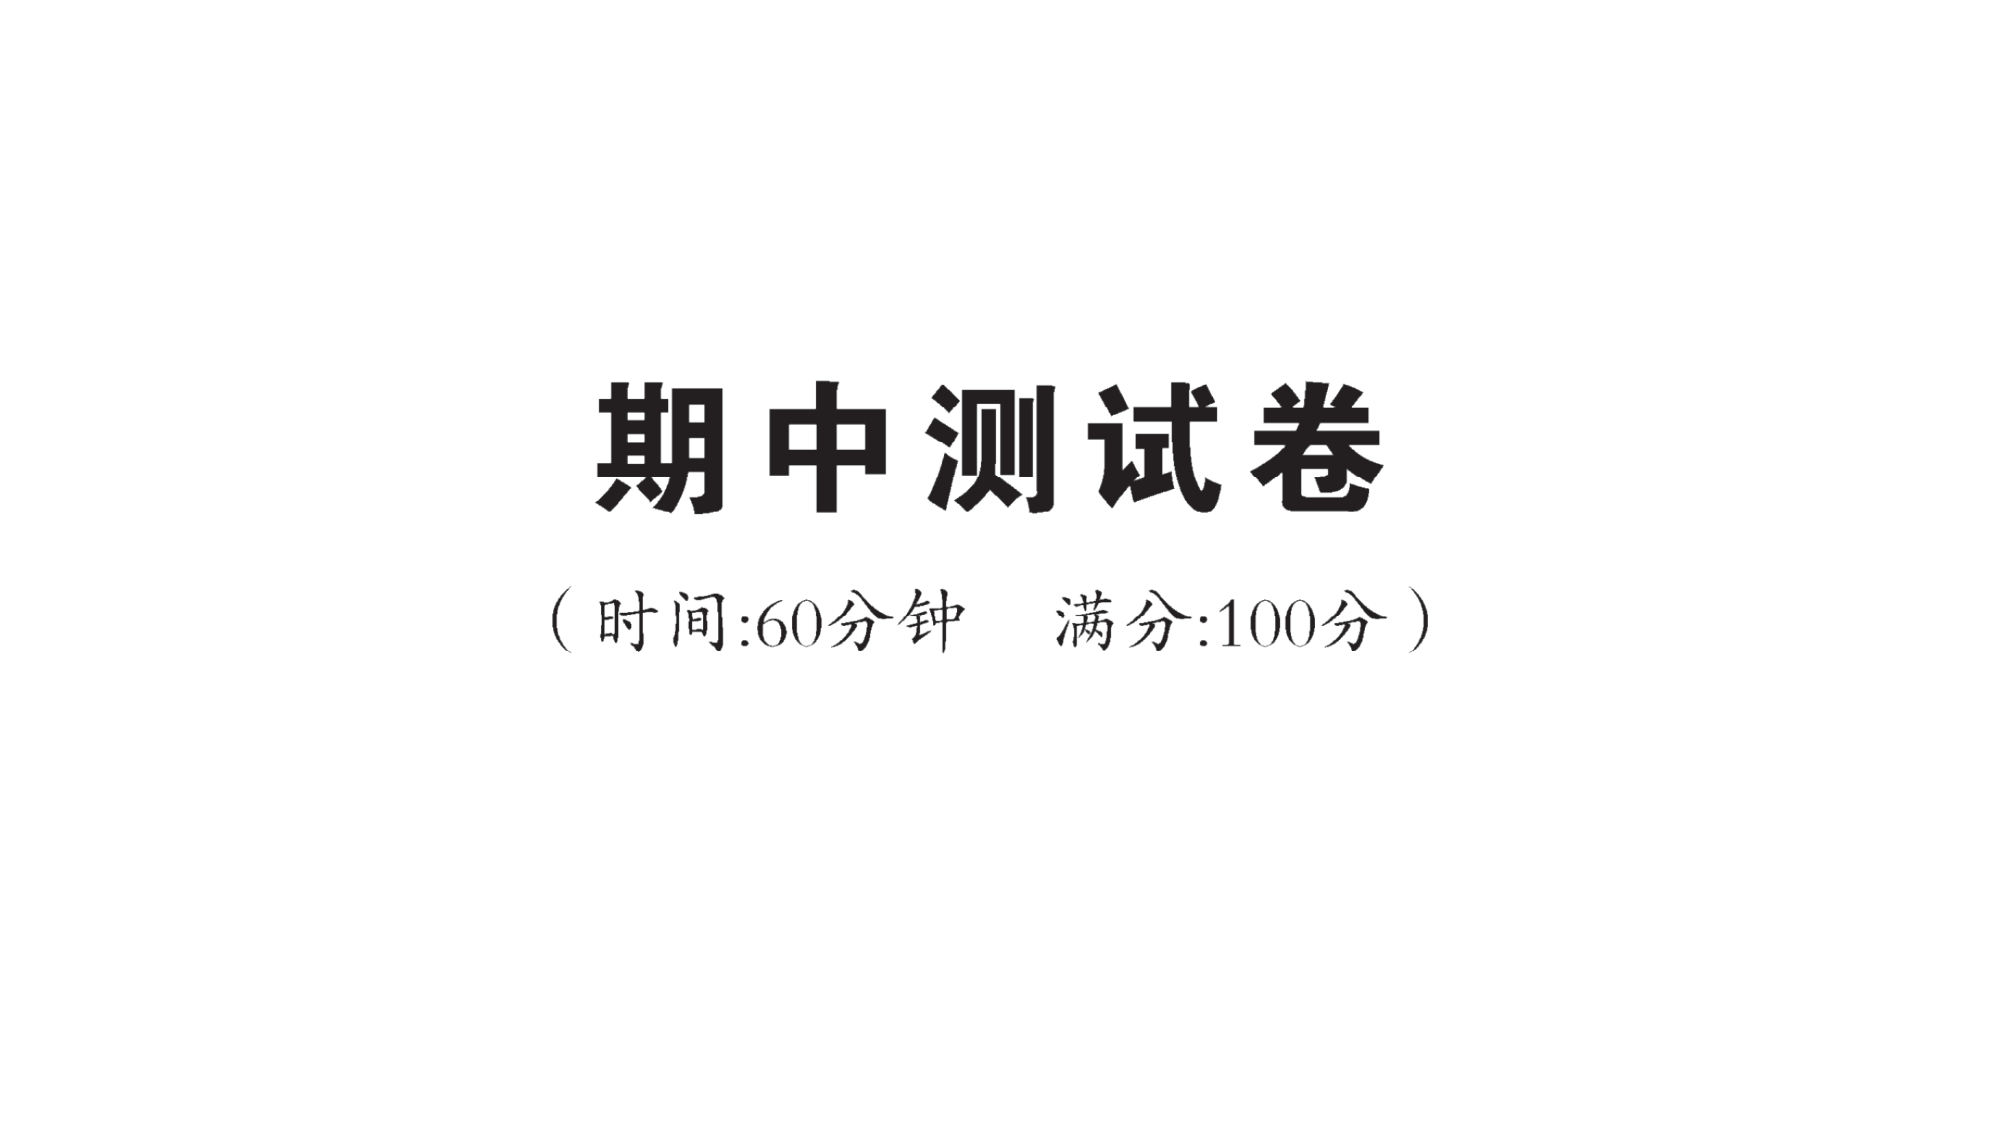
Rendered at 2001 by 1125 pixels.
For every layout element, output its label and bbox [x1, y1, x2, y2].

picture [479, 352, 1542, 675]
